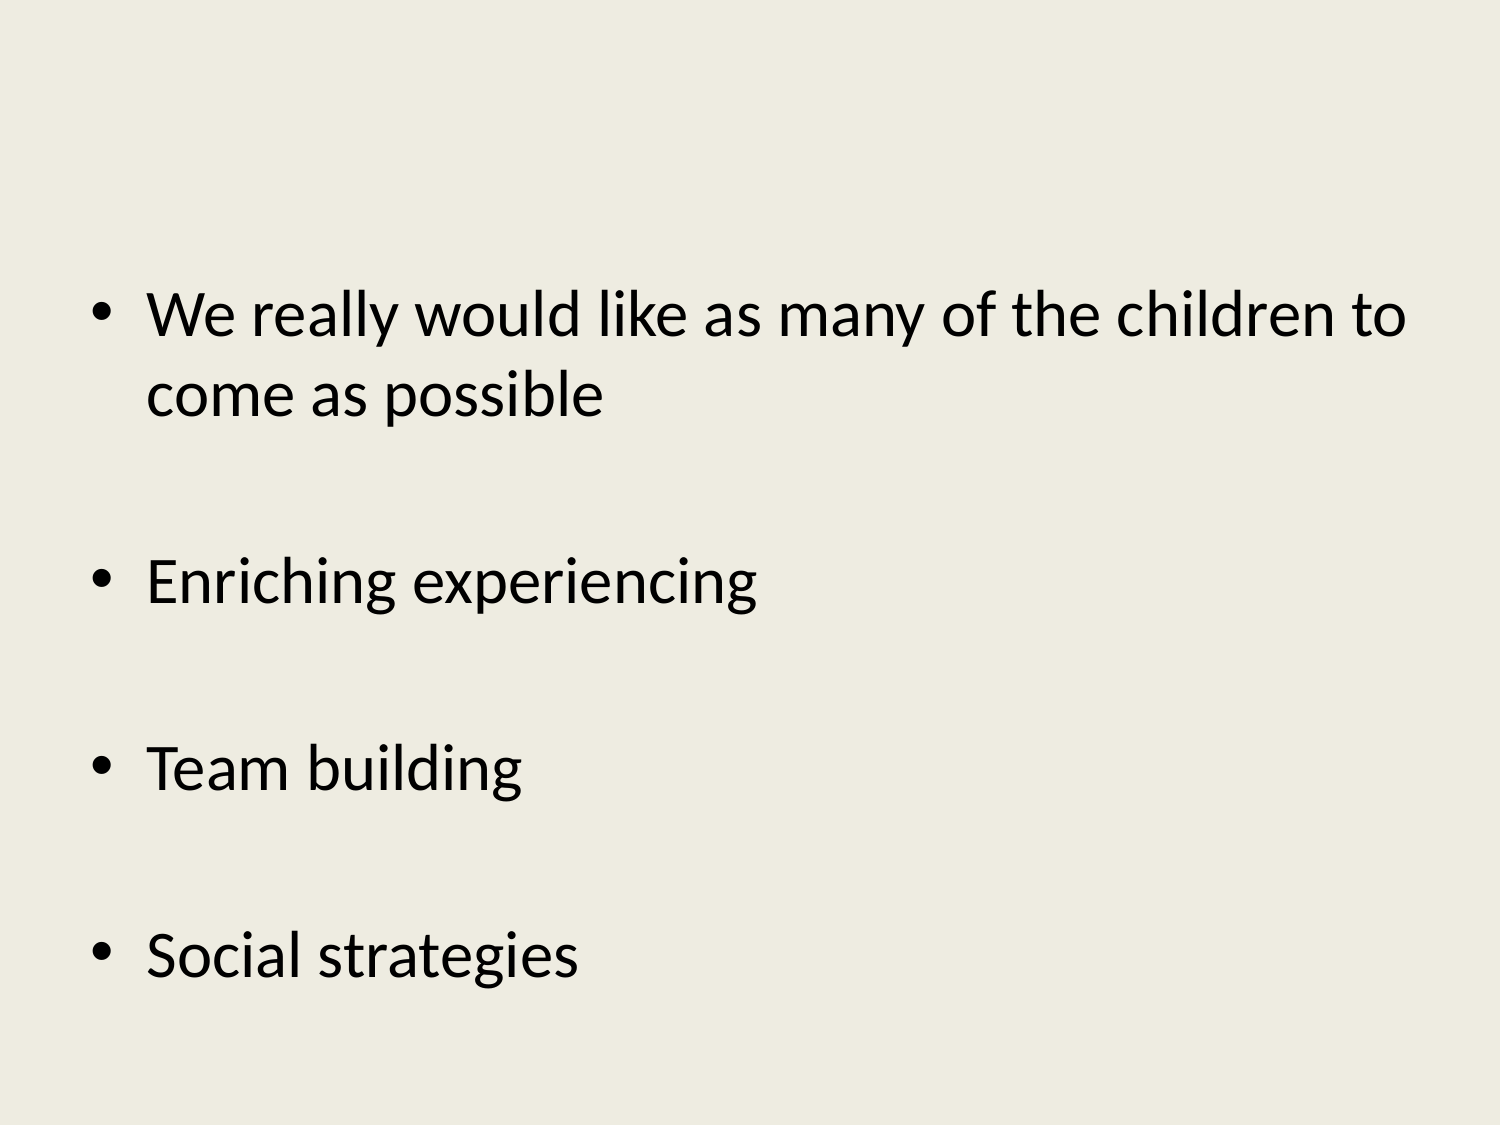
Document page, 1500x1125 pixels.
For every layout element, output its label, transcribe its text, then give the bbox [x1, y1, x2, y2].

list We really would like as many of the children to come as possible Enriching experiencing Team building Social strategies [75, 262, 1425, 1005]
